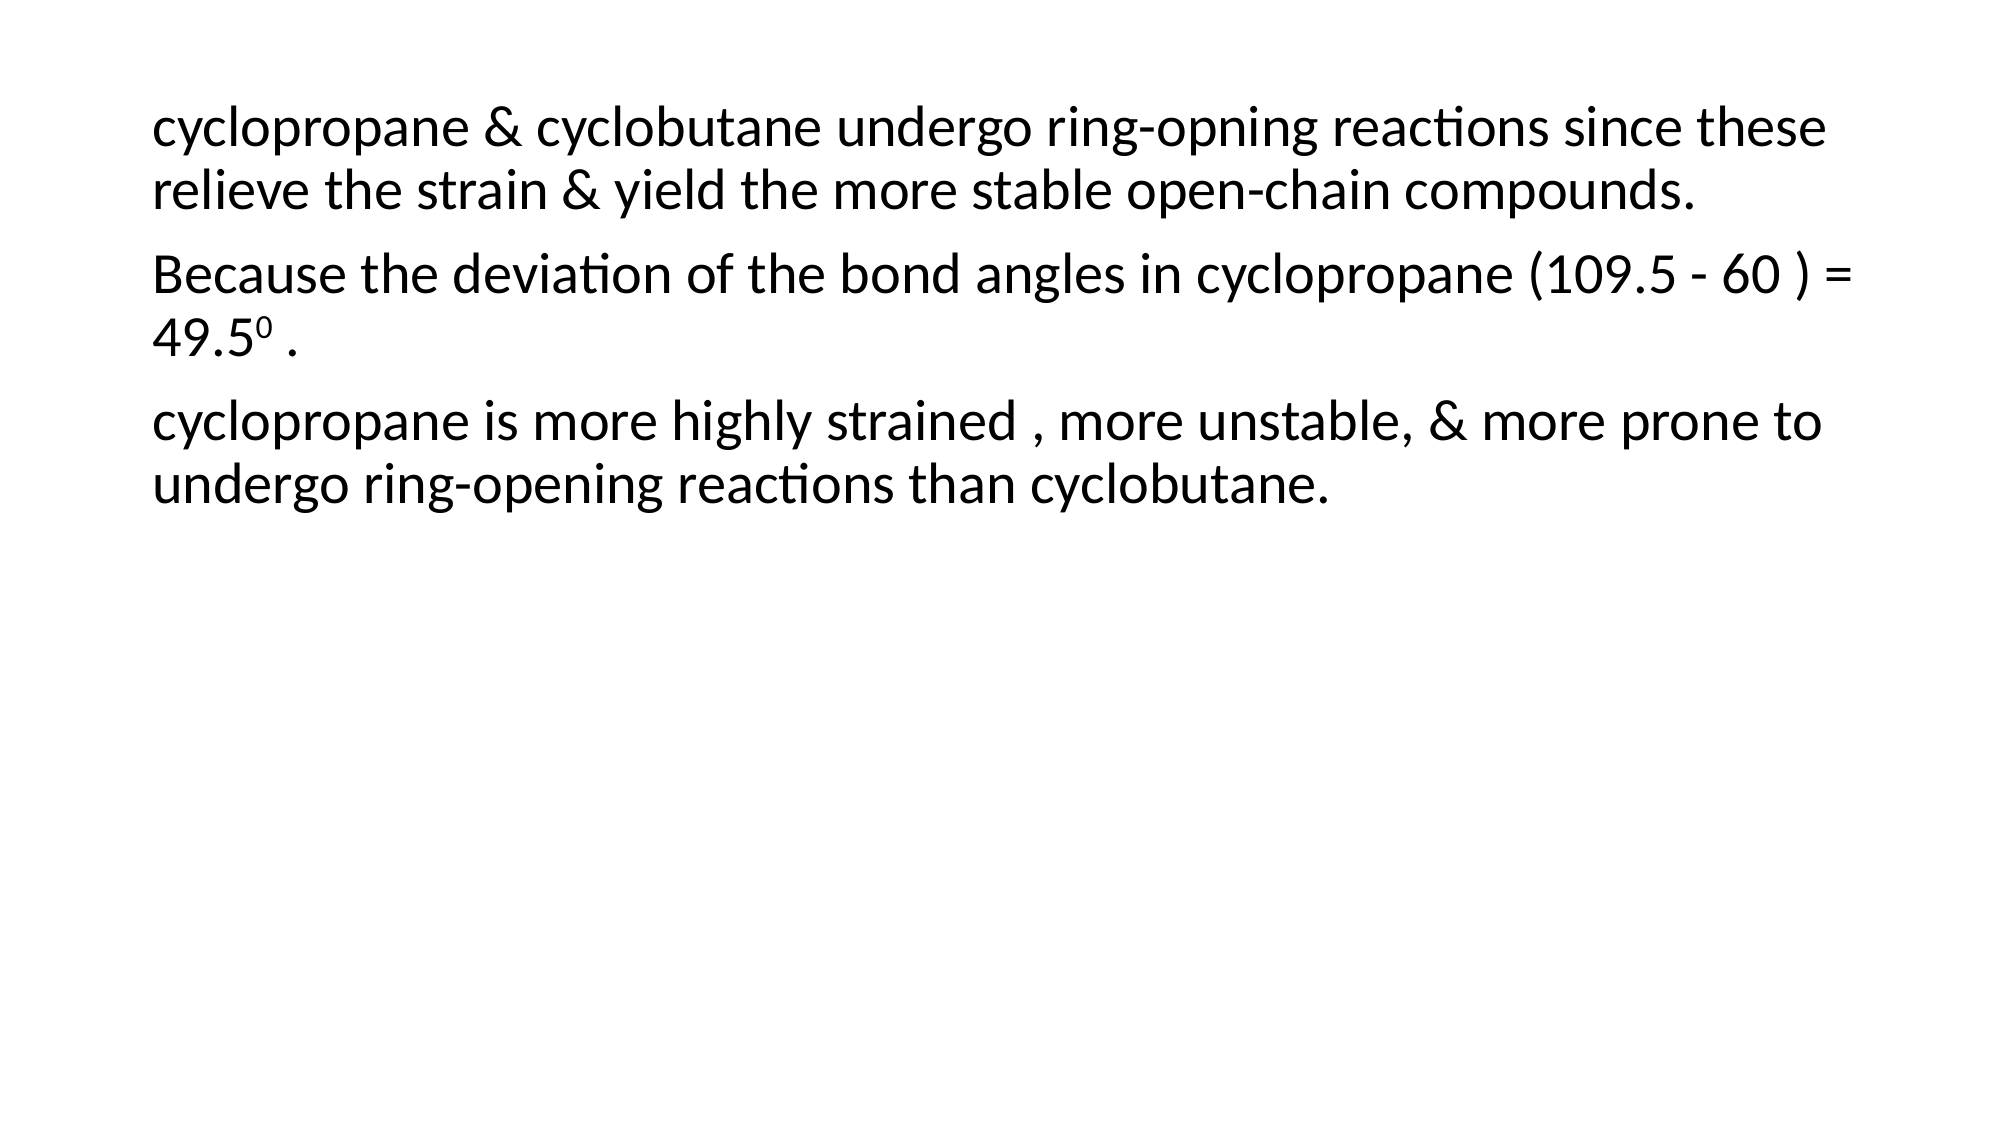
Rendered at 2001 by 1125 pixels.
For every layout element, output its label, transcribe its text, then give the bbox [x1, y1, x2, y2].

list cyclopropane & cyclobutane undergo ring-opning reactions since these relieve the strain & yield the more stable open-chain compounds. Because the deviation of the bond angles in cyclopropane (109.5 - 60 ) = 49.50 . cyclopropane is more highly strained , more unstable, & more prone to undergo ring-opening reactions than cyclobutane. [137, 88, 1920, 1014]
